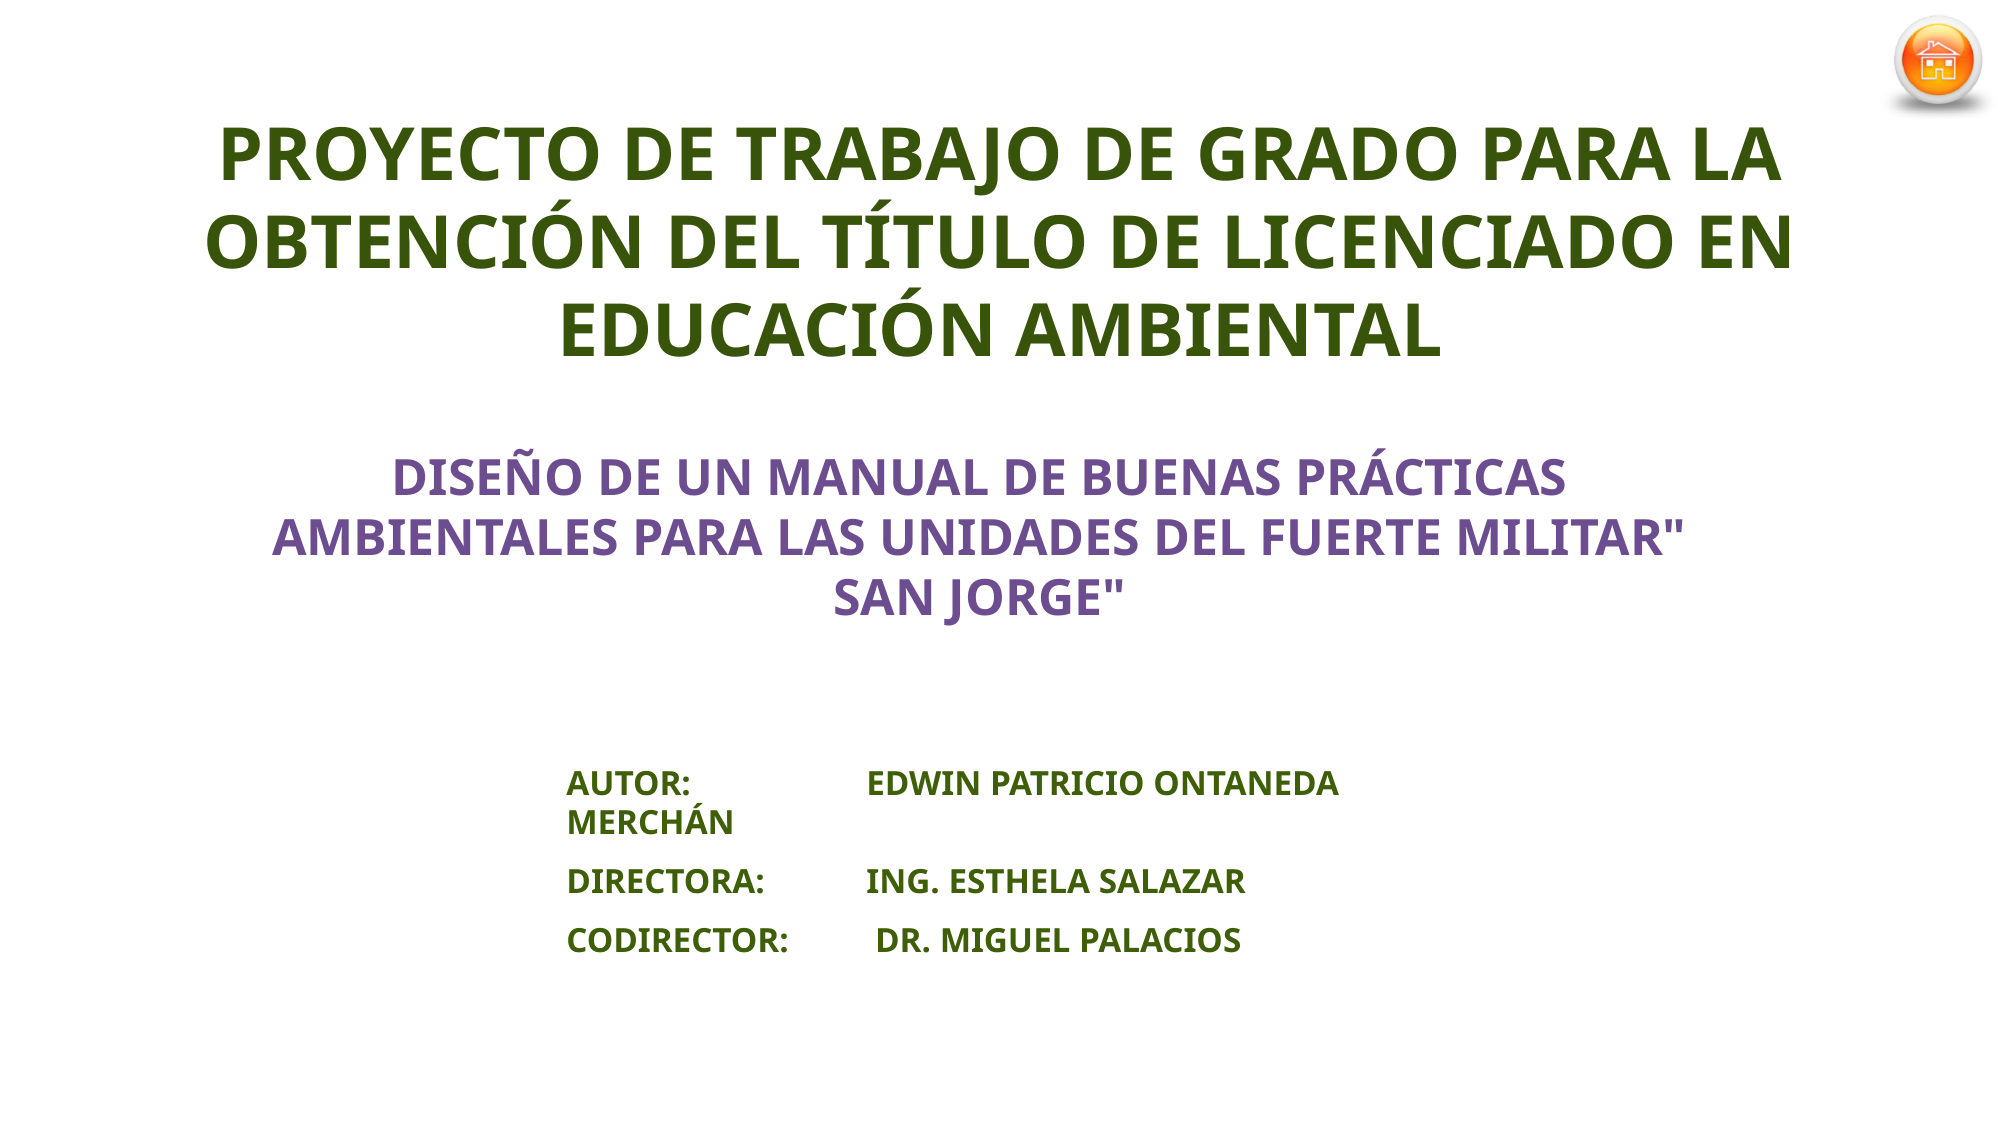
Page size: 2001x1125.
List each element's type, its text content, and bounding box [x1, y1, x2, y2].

text_box DISEÑO DE UN MANUAL DE BUENAS PRÁCTICAS AMBIENTALES PARA LAS UNIDADES DEL FUERTE MILITAR" SAN JORGE" [213, 438, 1746, 633]
picture [1875, 0, 2000, 123]
title PROYECTO DE TRABAJO DE GRADO PARA LA OBTENCIÓN DEL TÍTULO DE LICENCIADO EN EDUCACIÓN AMBIENTAL [137, 99, 1863, 379]
list AUTOR: EDWIN PATRICIO ONTANEDA MERCHÁN DIRECTORA: ING. ESTHELA SALAZAR CODIRECTOR: DR. MIGUEL PALACIOS [551, 659, 1497, 1003]
